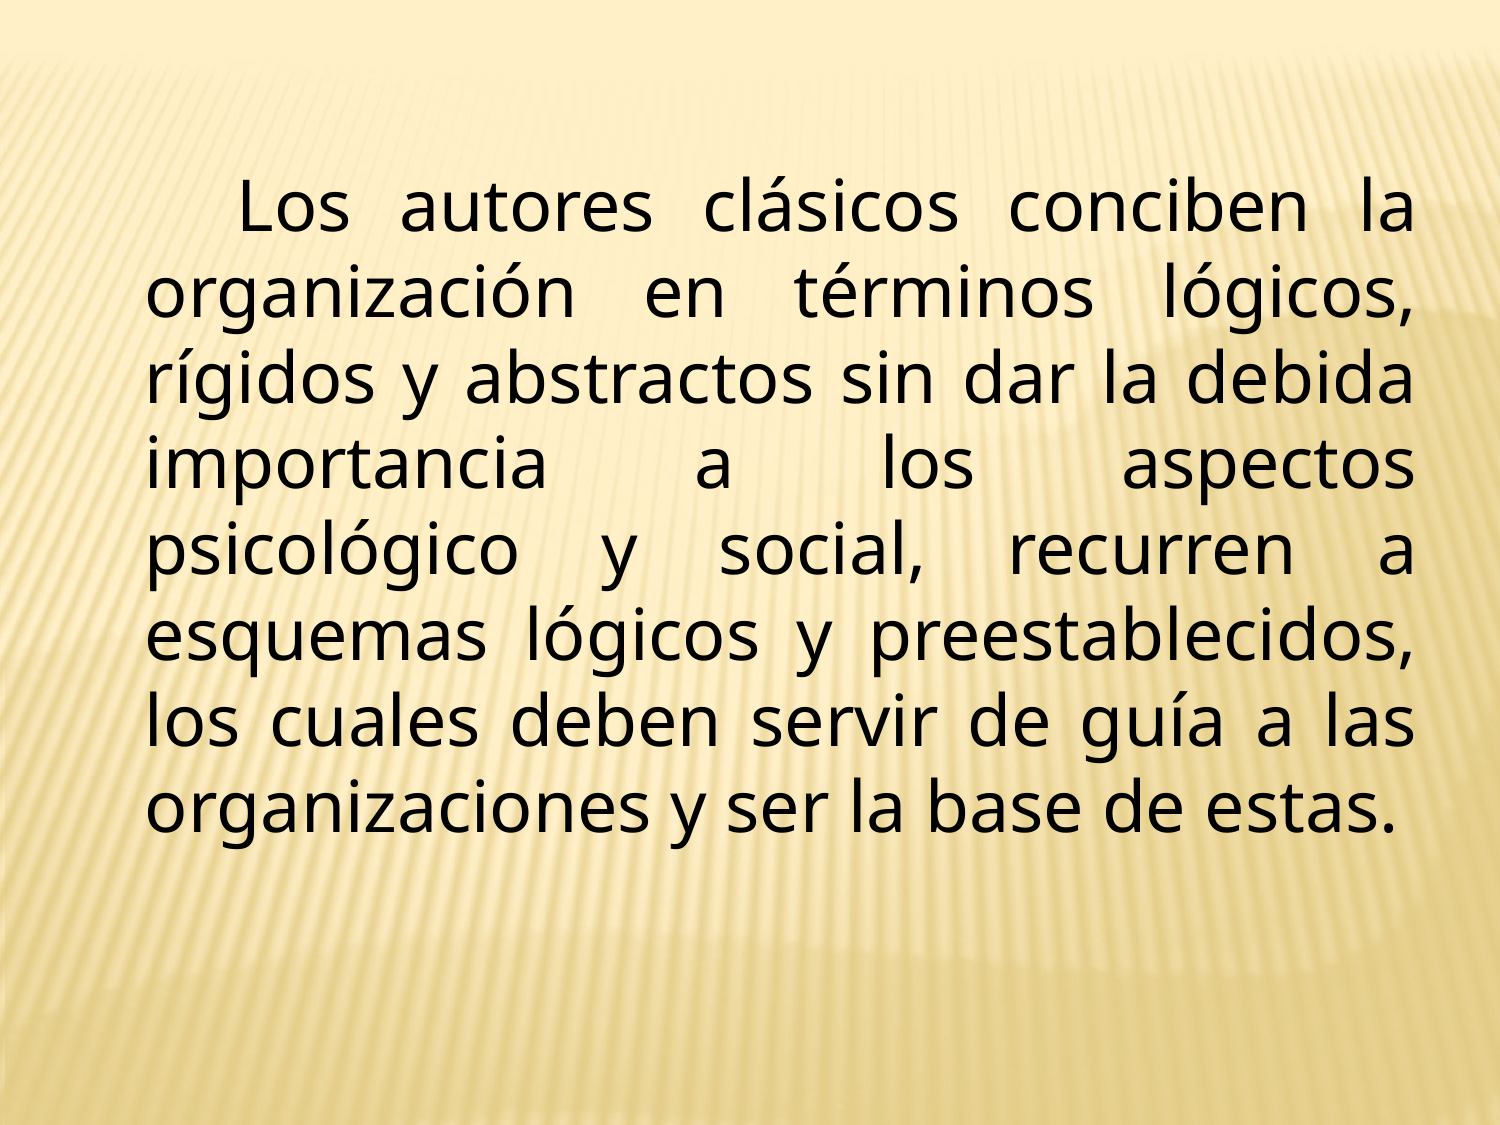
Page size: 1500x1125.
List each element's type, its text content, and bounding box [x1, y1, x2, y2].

text_box Los autores clásicos conciben la organización en términos lógicos, rígidos y abstractos sin dar la debida importancia a los aspectos psicológico y social, recurren a esquemas lógicos y preestablecidos, los cuales deben servir de guía a las organizaciones y ser la base de estas. [81, 152, 1432, 942]
